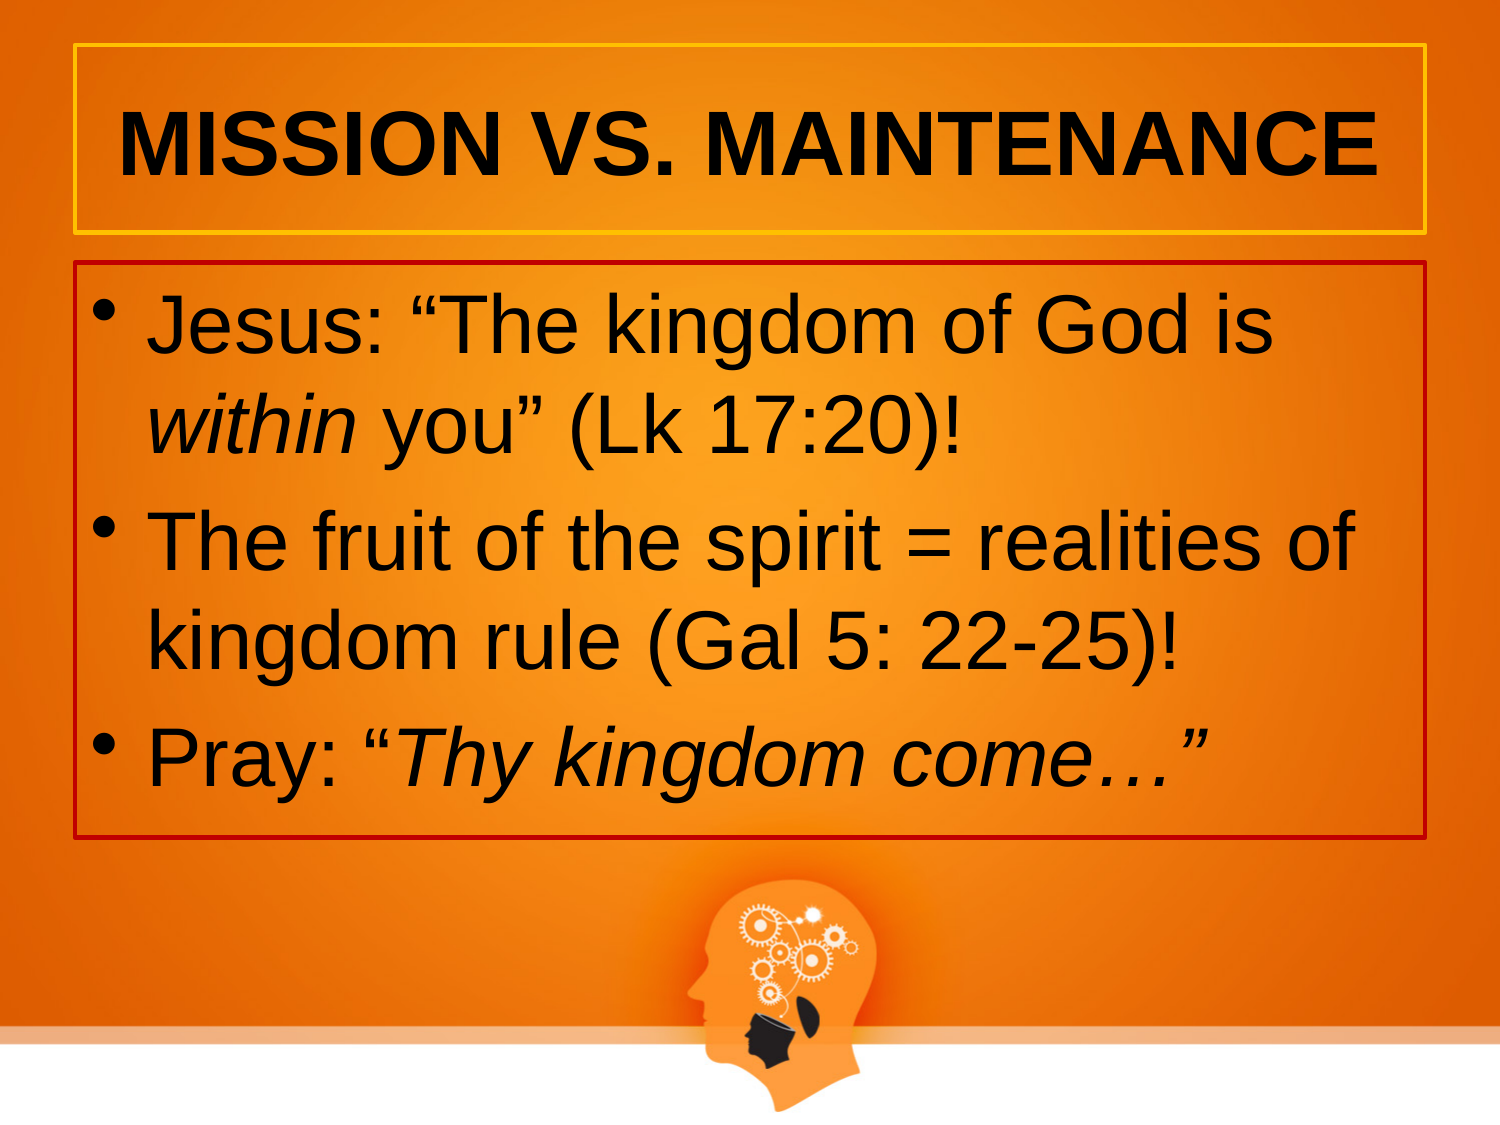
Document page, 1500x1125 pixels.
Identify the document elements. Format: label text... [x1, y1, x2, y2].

list Jesus: “The kingdom of God is within you” (Lk 17:20)! The fruit of the spirit = realities of kingdom rule (Gal 5: 22-25)! Pray: “Thy kingdom come…” [75, 262, 1425, 838]
title MISSION VS. MAINTENANCE [75, 45, 1425, 233]
picture [0, 0, 1500, 1125]
